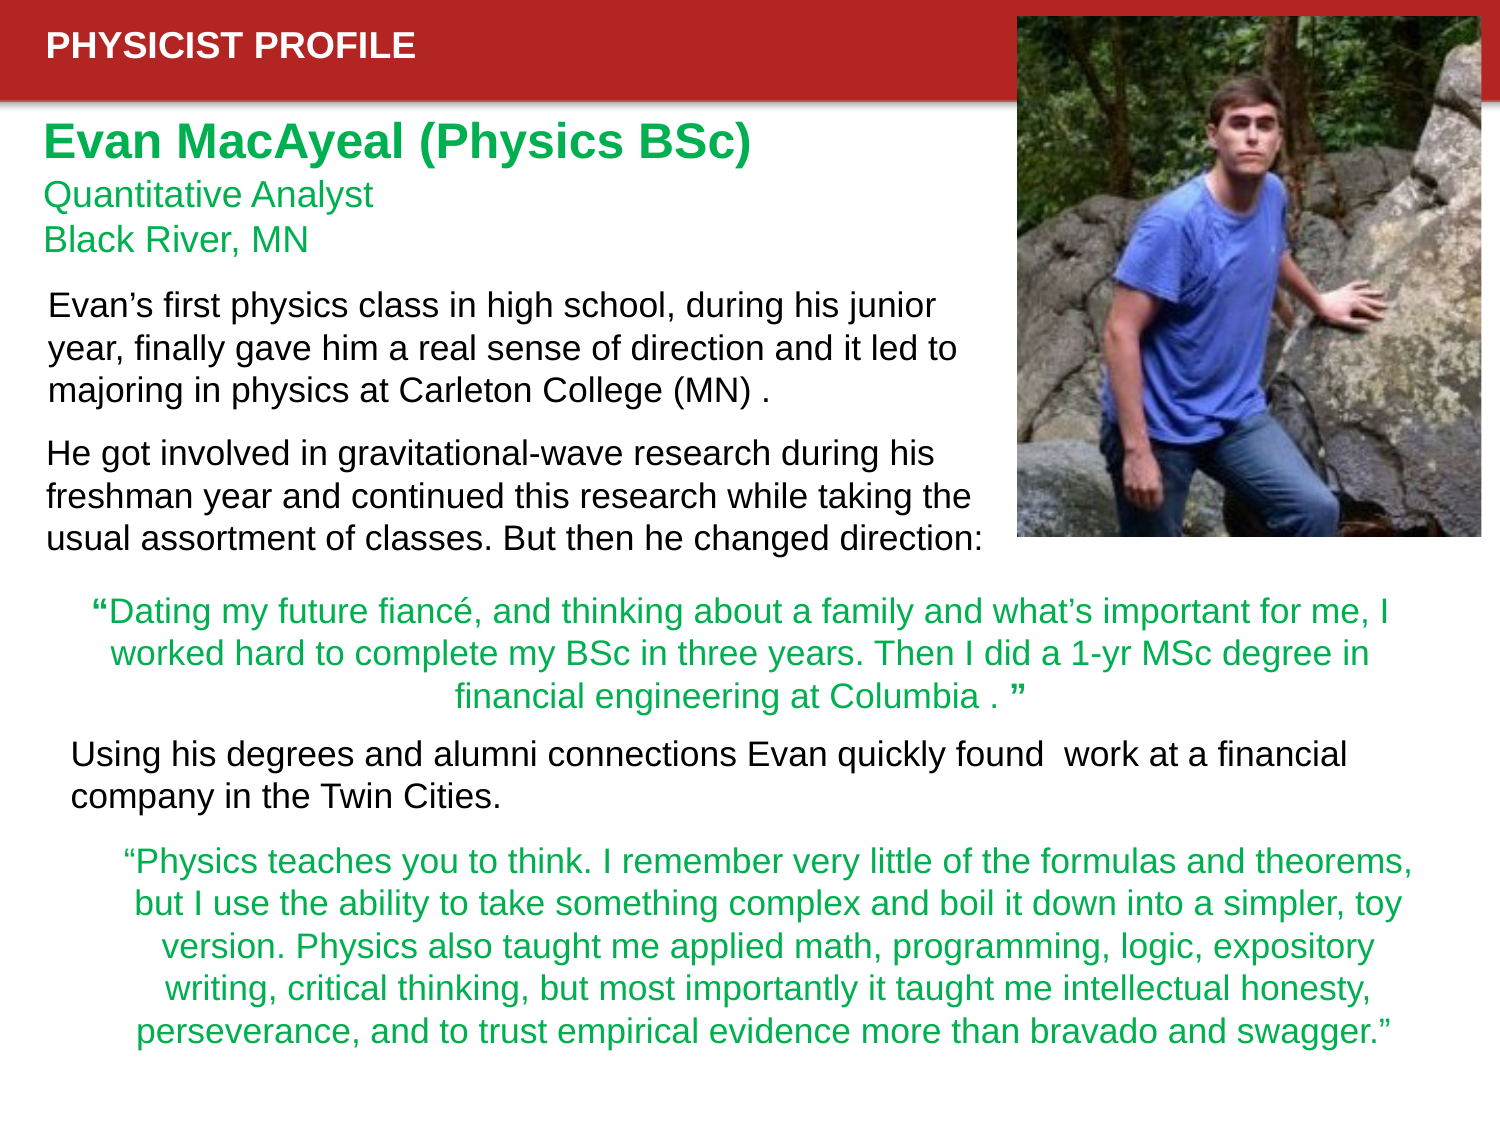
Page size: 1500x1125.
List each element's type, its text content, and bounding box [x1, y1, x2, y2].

text_box “Physics teaches you to think. I remember very little of the formulas and theorems, but I use the ability to take something complex and boil it down into a simpler, toy version. Physics also taught me applied math, programming, logic, expository writing, critical thinking, but most importantly it taught me intellectual honesty, perseverance, and to trust empirical evidence more than bravado and swagger.” [94, 830, 1444, 1058]
picture [1016, 15, 1482, 538]
text_box Evan MacAyeal (Physics BSc) [28, 101, 1011, 184]
text_box He got involved in gravitational-wave research during his freshman year and continued this research while taking the usual assortment of classes. But then he changed direction: [31, 422, 1043, 566]
text_box PHYSICIST PROFILE [30, 14, 472, 79]
text_box [0, 0, 1500, 102]
text_box Using his degrees and alumni connections Evan quickly found work at a financial company in the Twin Cities. [55, 723, 1470, 824]
text_box Quantitative Analyst Black River, MN [28, 162, 954, 263]
text_box Evan’s first physics class in high school, during his junior year, finally gave him a real sense of direction and it led to majoring in physics at Carleton College (MN) . [33, 274, 984, 418]
text_box “Dating my future fiancé, and thinking about a family and what’s important for me, I worked hard to complete my BSc in three years. Then I did a 1-yr MSc degree in financial engineering at Columbia . ” [55, 580, 1426, 723]
